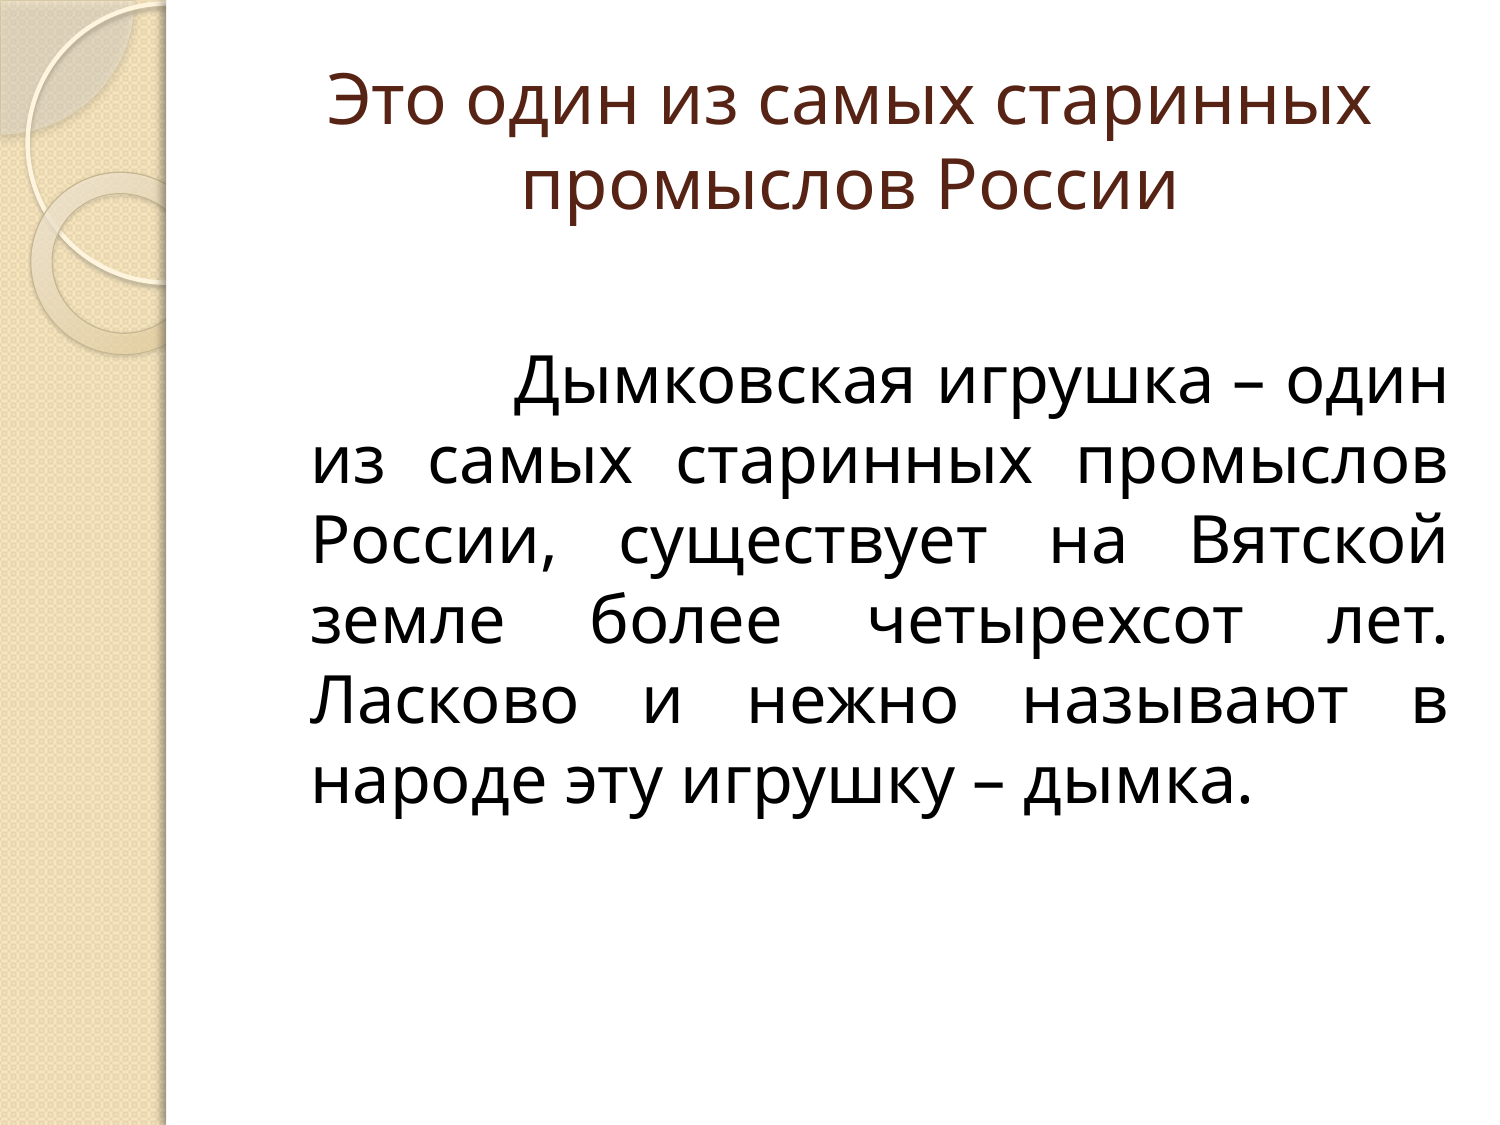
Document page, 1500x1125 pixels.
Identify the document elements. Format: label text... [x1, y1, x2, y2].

list Дымковская игрушка – один из самых старинных промыслов России, существует на Вятской земле более четырехсот лет. Ласково и нежно называют в народе эту игрушку – дымка. [235, 237, 1466, 1025]
title Это один из самых старинных промыслов России [235, 45, 1466, 233]
